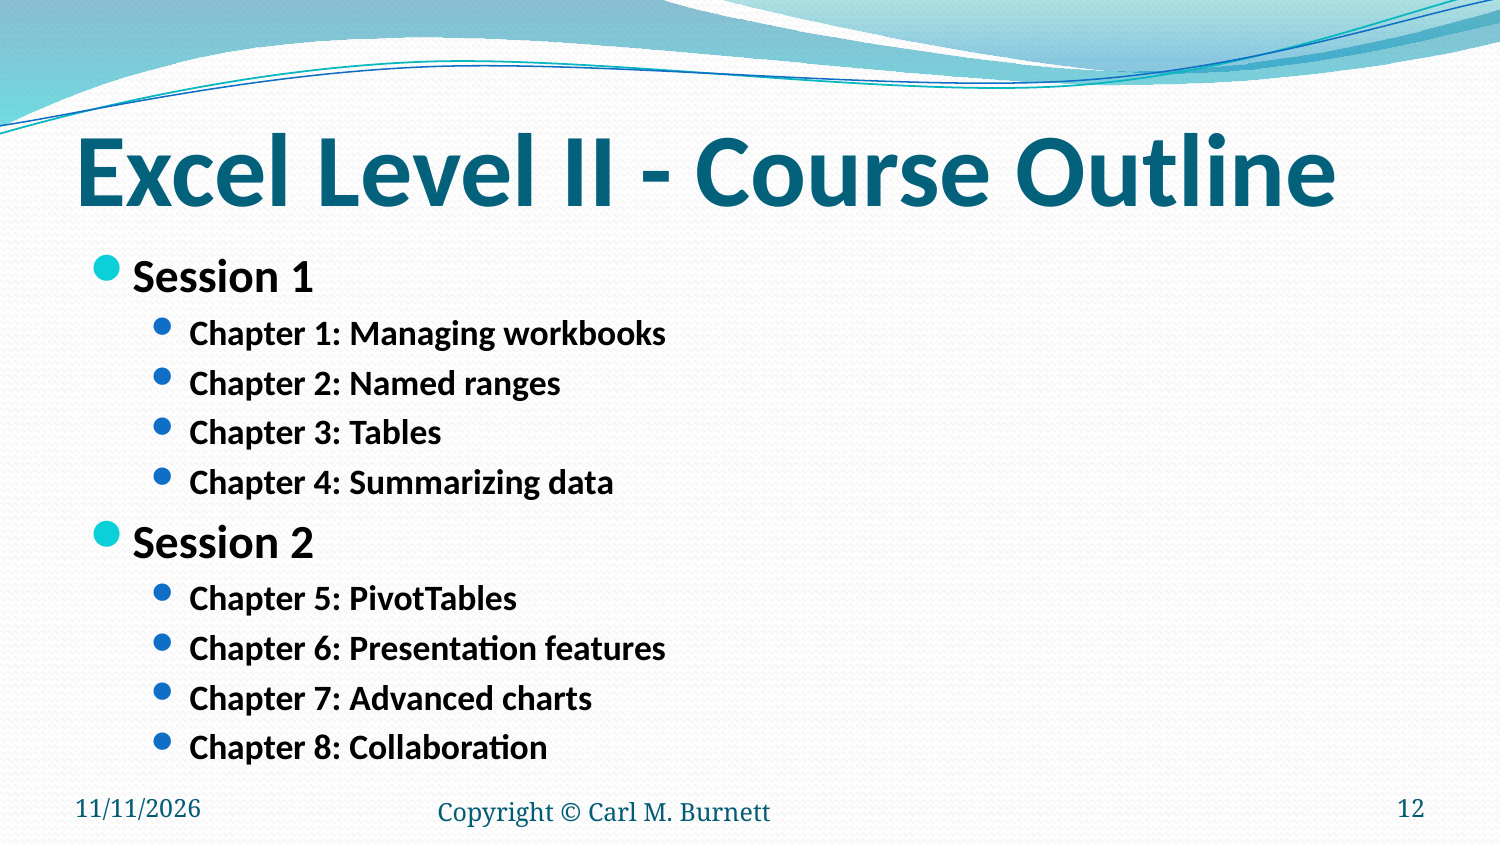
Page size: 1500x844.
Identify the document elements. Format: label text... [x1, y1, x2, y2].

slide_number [75, 782, 425, 827]
slide_number 12 [1299, 782, 1425, 827]
footer Copyright © Carl M. Burnett [437, 782, 988, 827]
title Excel Level II - Course Outline [75, 86, 1425, 228]
list Session 1 Chapter 1: Managing workbooks Chapter 2: Named ranges Chapter 3: Tables Chapter 4: Summarizing data Session 2 Chapter 5: PivotTables Chapter 6: Presentation features Chapter 7: Advanced charts Chapter 8: Collaboration [75, 238, 1425, 779]
